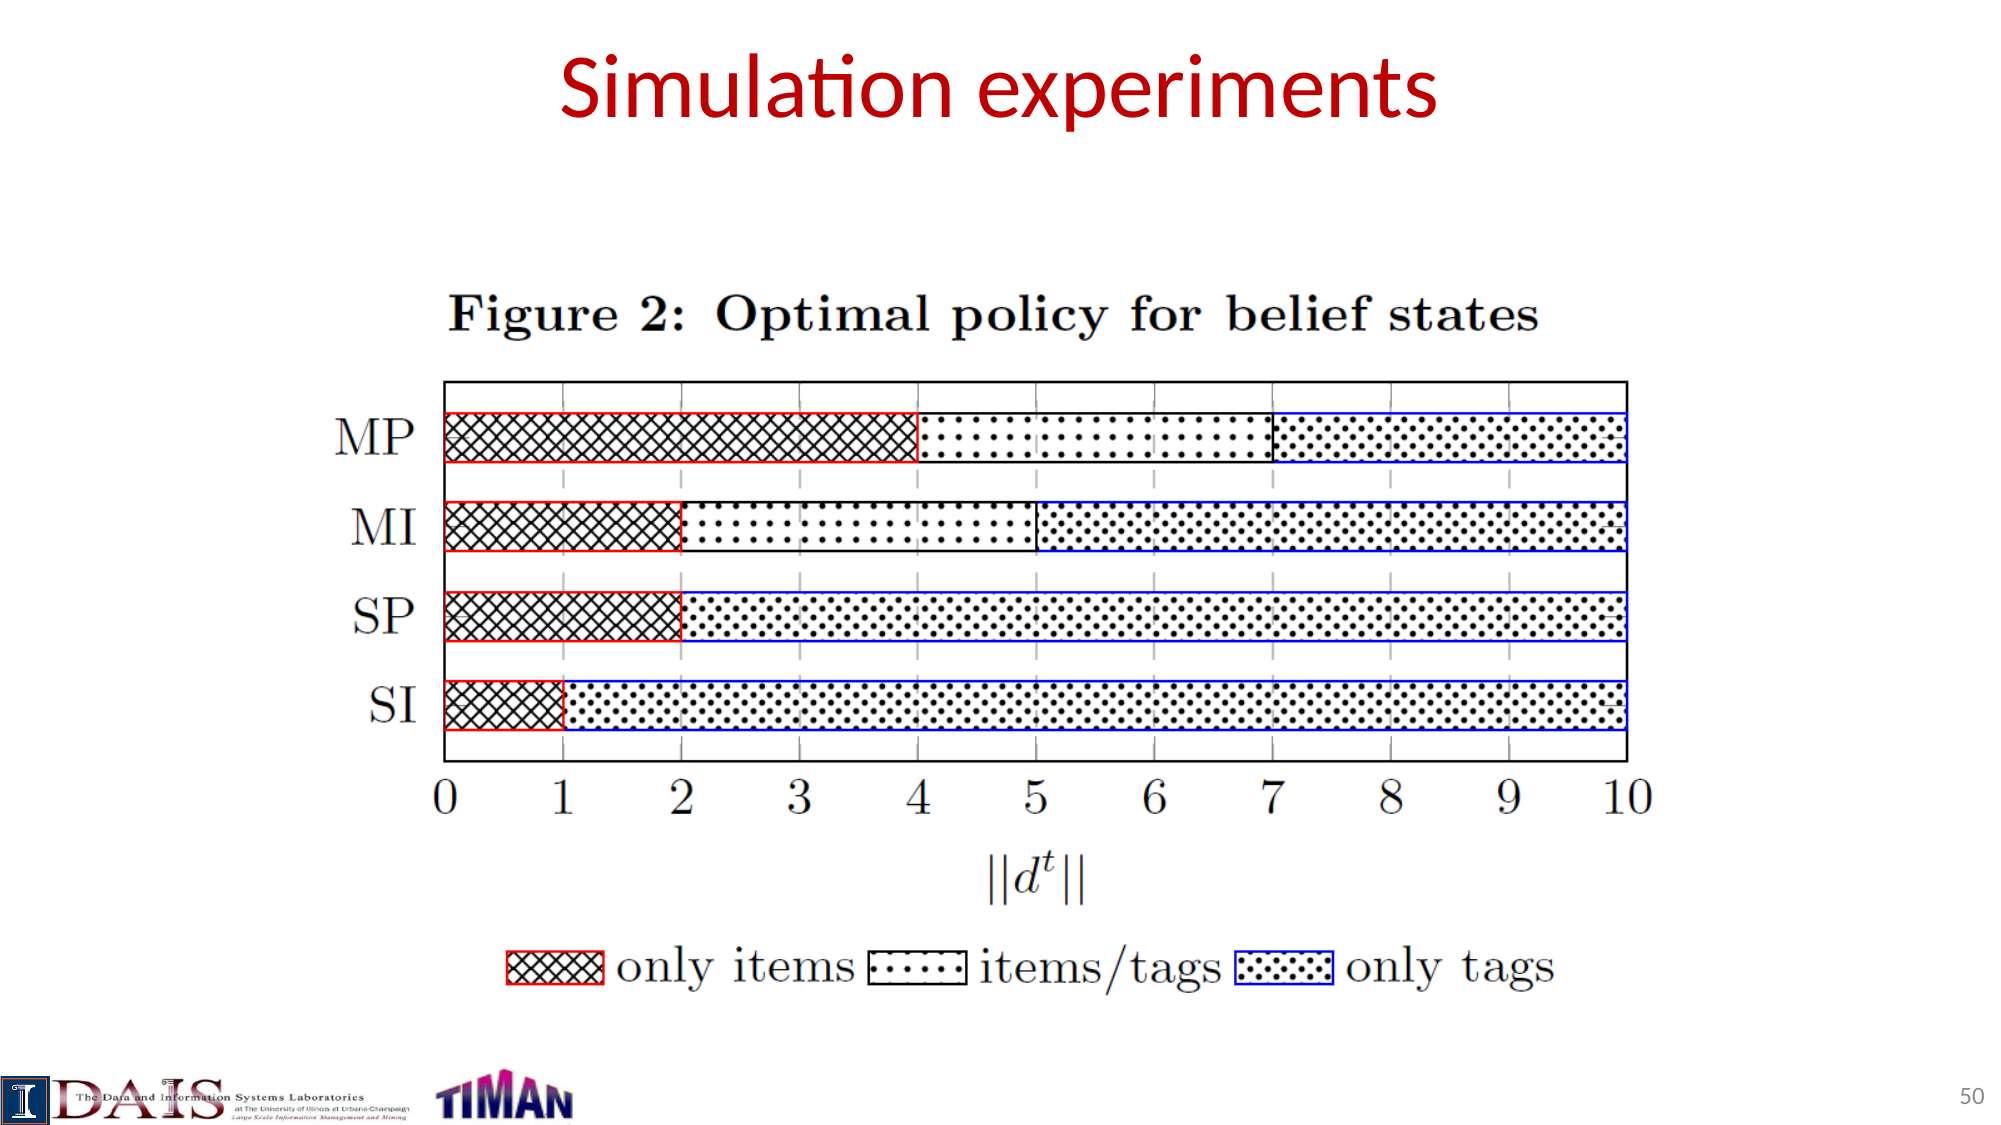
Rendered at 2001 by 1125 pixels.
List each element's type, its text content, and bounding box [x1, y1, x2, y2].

slide_number 50 [1533, 1065, 2000, 1125]
picture [312, 262, 1686, 1018]
title Simulation experiments [0, 0, 2000, 163]
picture [0, 1064, 584, 1125]
